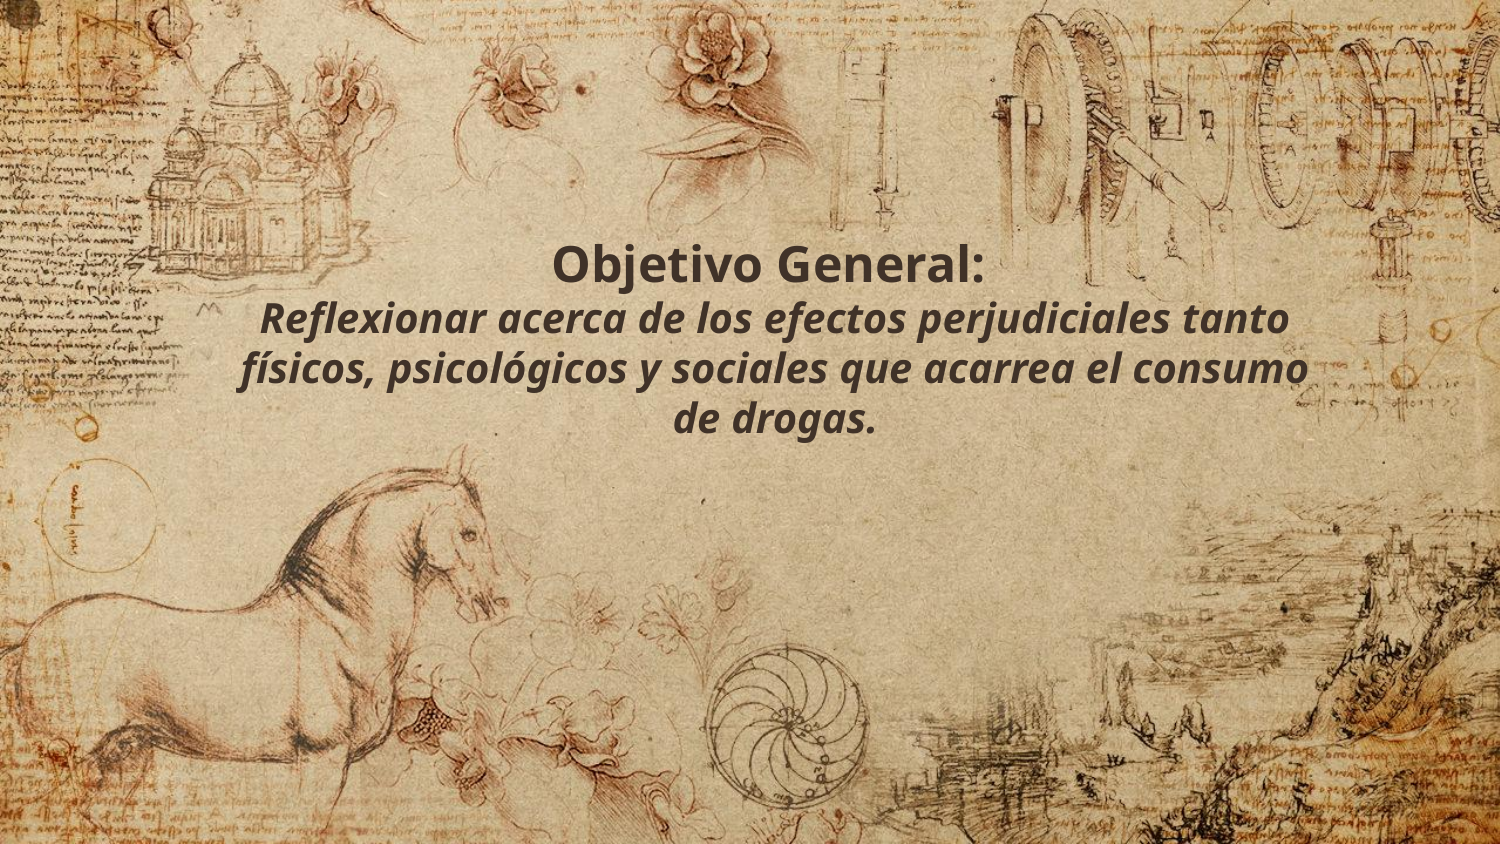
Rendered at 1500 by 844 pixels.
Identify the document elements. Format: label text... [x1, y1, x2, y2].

picture [0, 0, 1500, 844]
title Objetivo General: Reflexionar acerca de los efectos perjudiciales tanto físicos, psicológicos y sociales que acarrea el consumo de drogas. [220, 302, 1331, 462]
